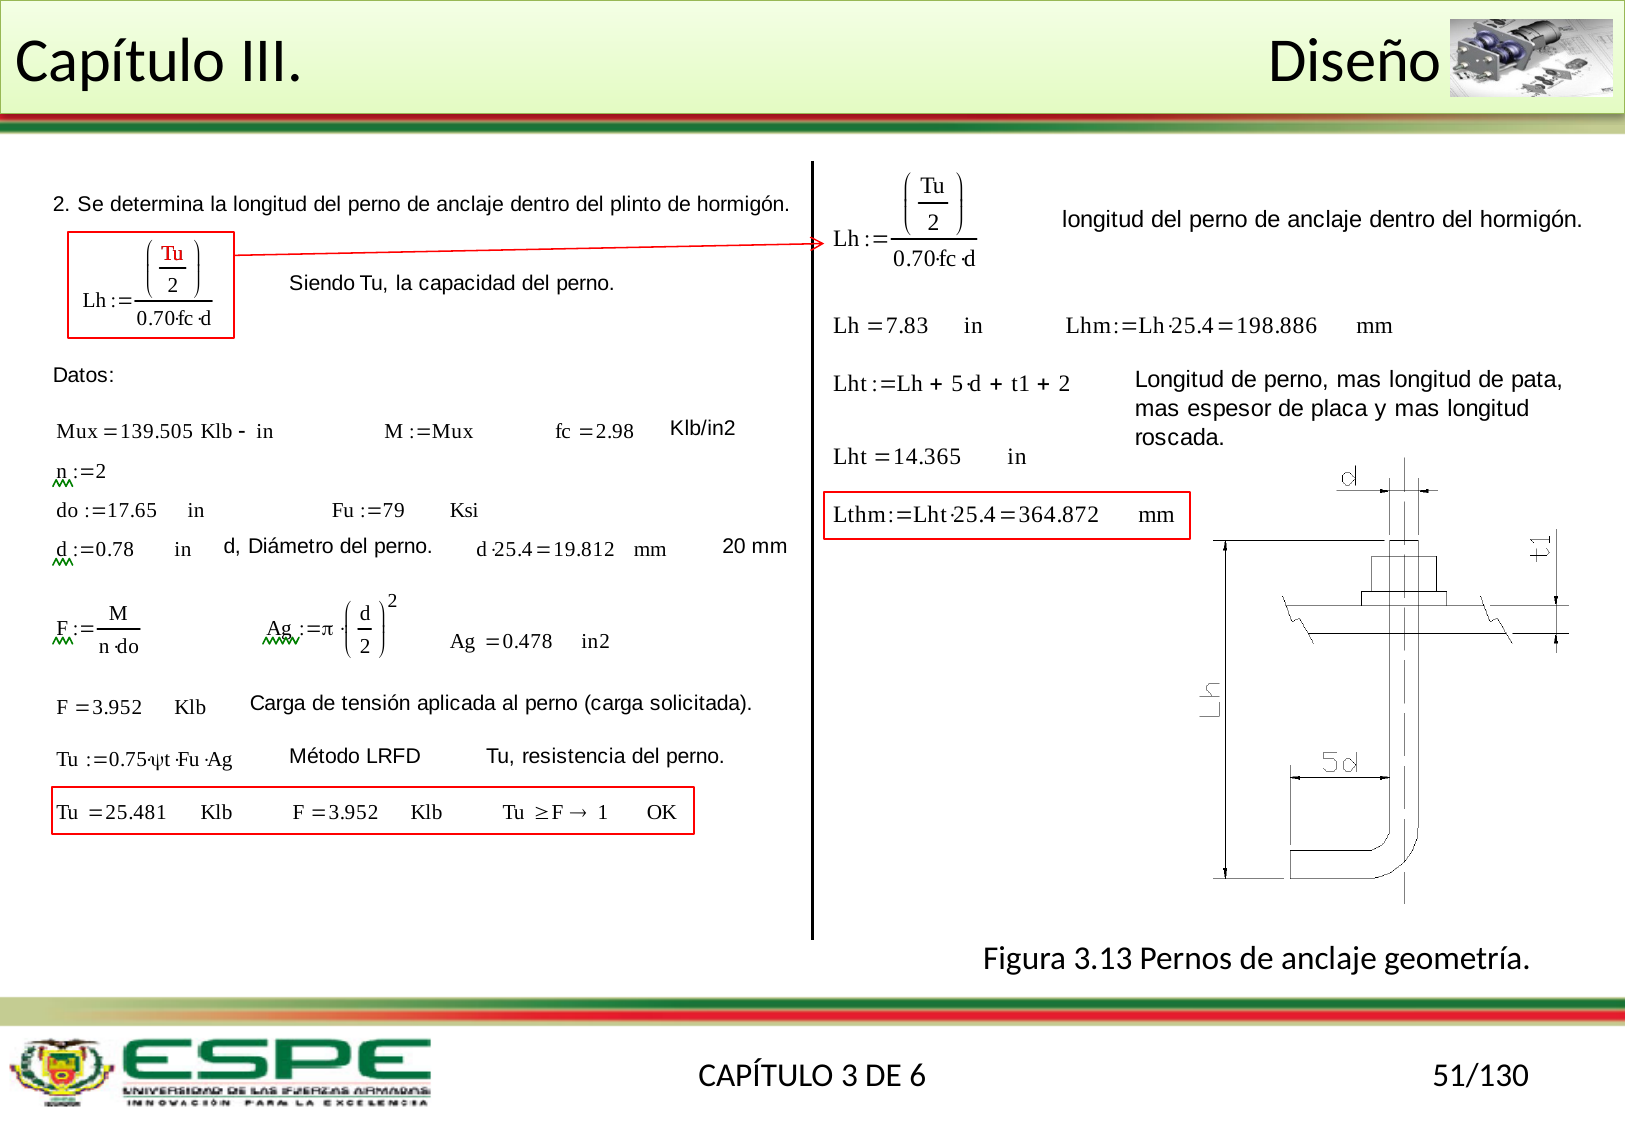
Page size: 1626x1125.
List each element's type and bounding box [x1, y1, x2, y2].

text_box [44, 184, 800, 835]
text_box [233, 243, 825, 256]
picture [0, 0, 1625, 1125]
text_box [820, 160, 1613, 539]
